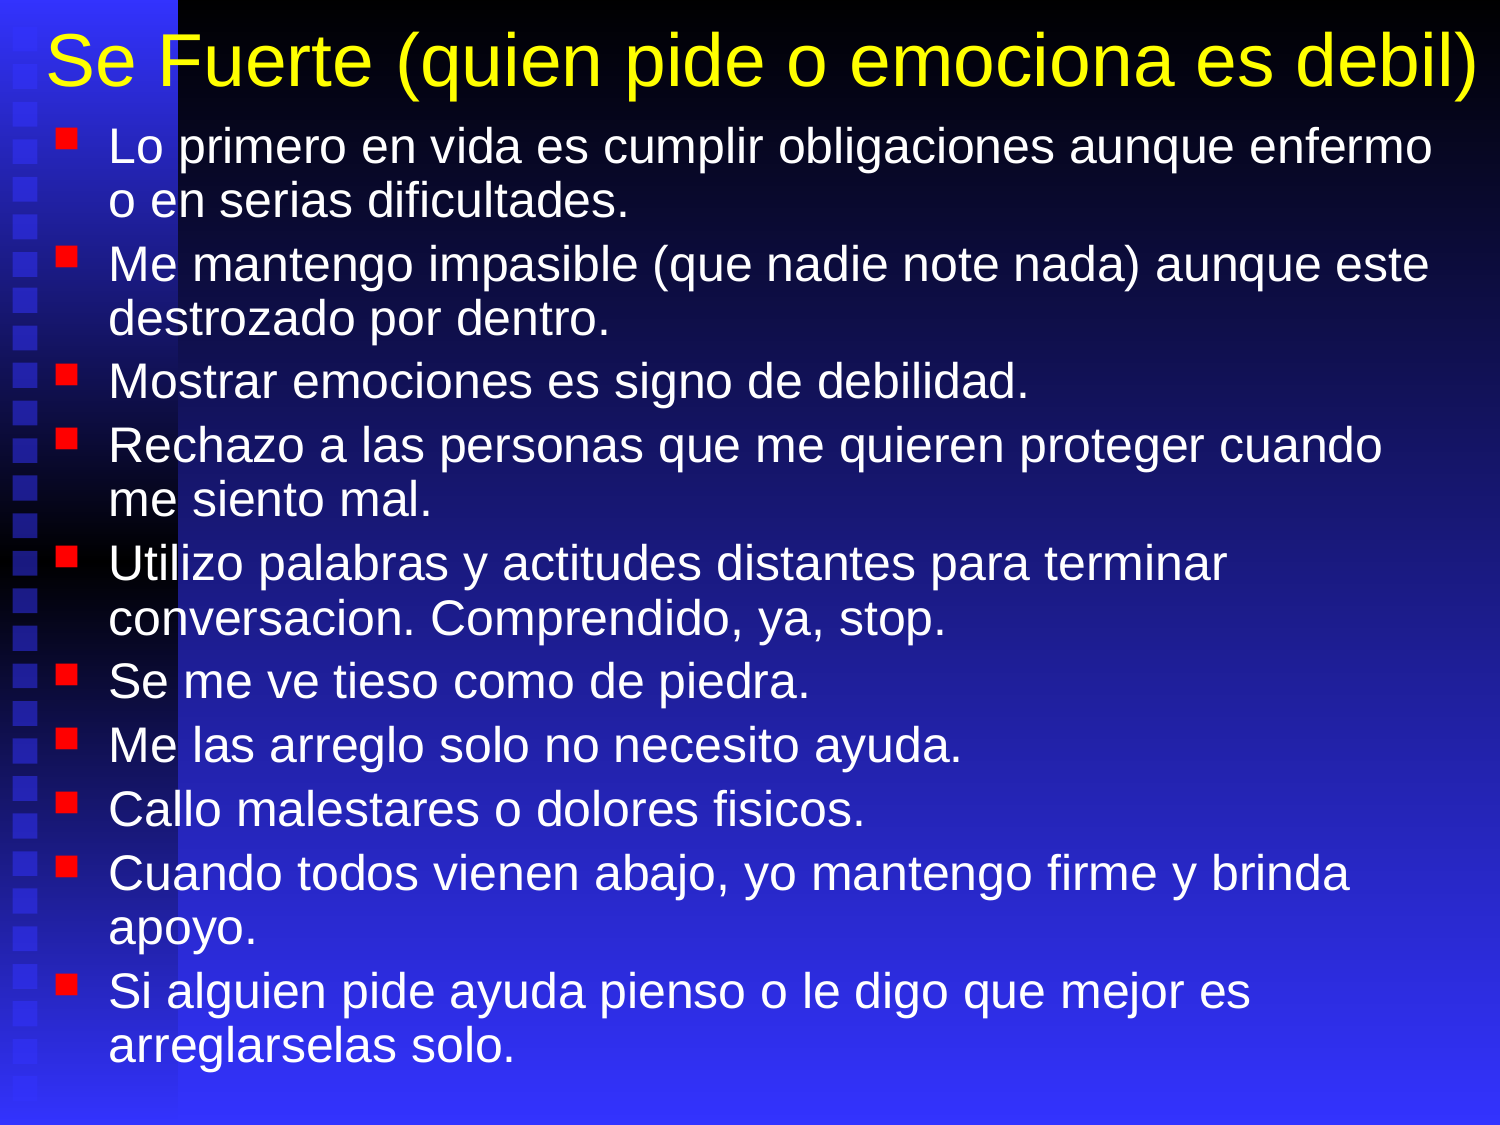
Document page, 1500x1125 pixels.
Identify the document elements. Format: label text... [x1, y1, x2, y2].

title Se Fuerte (quien pide o emociona es debil) [0, 0, 1500, 151]
list Lo primero en vida es cumplir obligaciones aunque enfermo o en serias dificultades. Me mantengo impasible (que nadie note nada) aunque este destrozado por dentro. Mostrar emociones es signo de debilidad. Rechazo a las personas que me quieren proteger cuando me siento mal. Utilizo palabras y actitudes distantes para terminar conversacion. Comprendido, ya, stop. Se me ve tieso como de piedra. Me las arreglo solo no necesito ayuda. Callo malestares o dolores fisicos. Cuando todos vienen abajo, yo mantengo firme y brinda apoyo. Si alguien pide ayuda pienso o le digo que mejor es arreglarselas solo. [37, 112, 1451, 1101]
